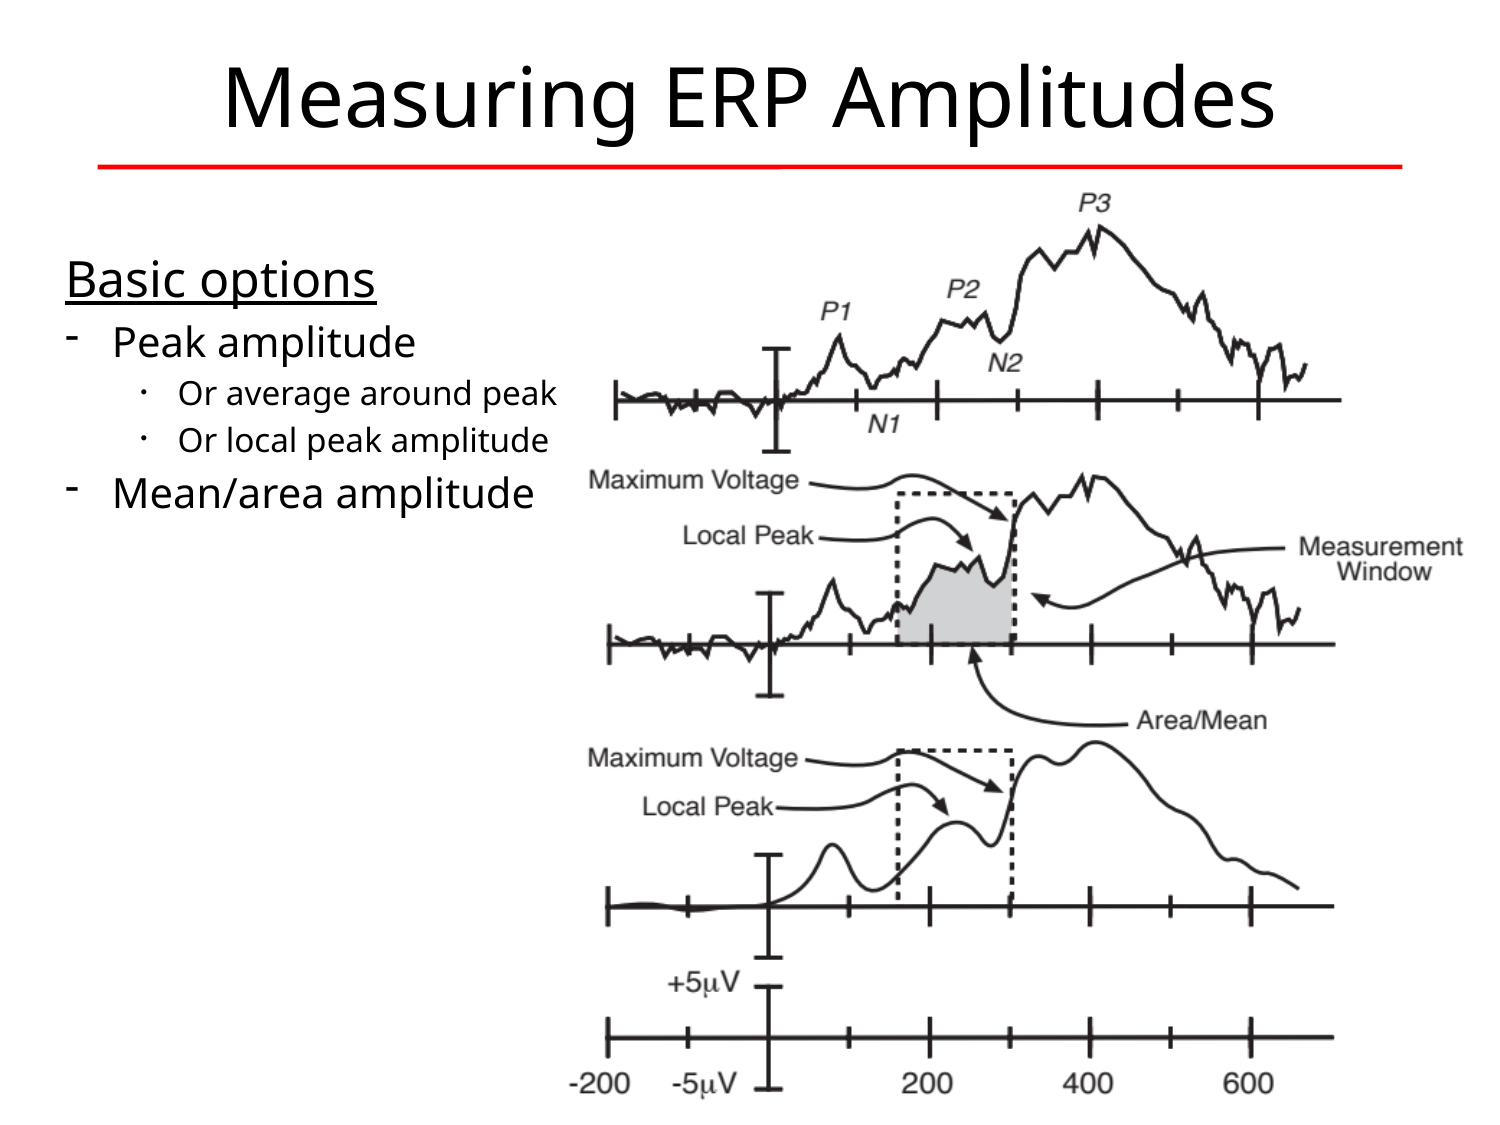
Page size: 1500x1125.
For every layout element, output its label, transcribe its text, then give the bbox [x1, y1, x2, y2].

text_box Basic options Peak amplitude Or average around peak Or local peak amplitude Mean/area amplitude [50, 239, 557, 585]
title Measuring ERP Amplitudes [74, 0, 1426, 188]
picture [562, 187, 1475, 1125]
